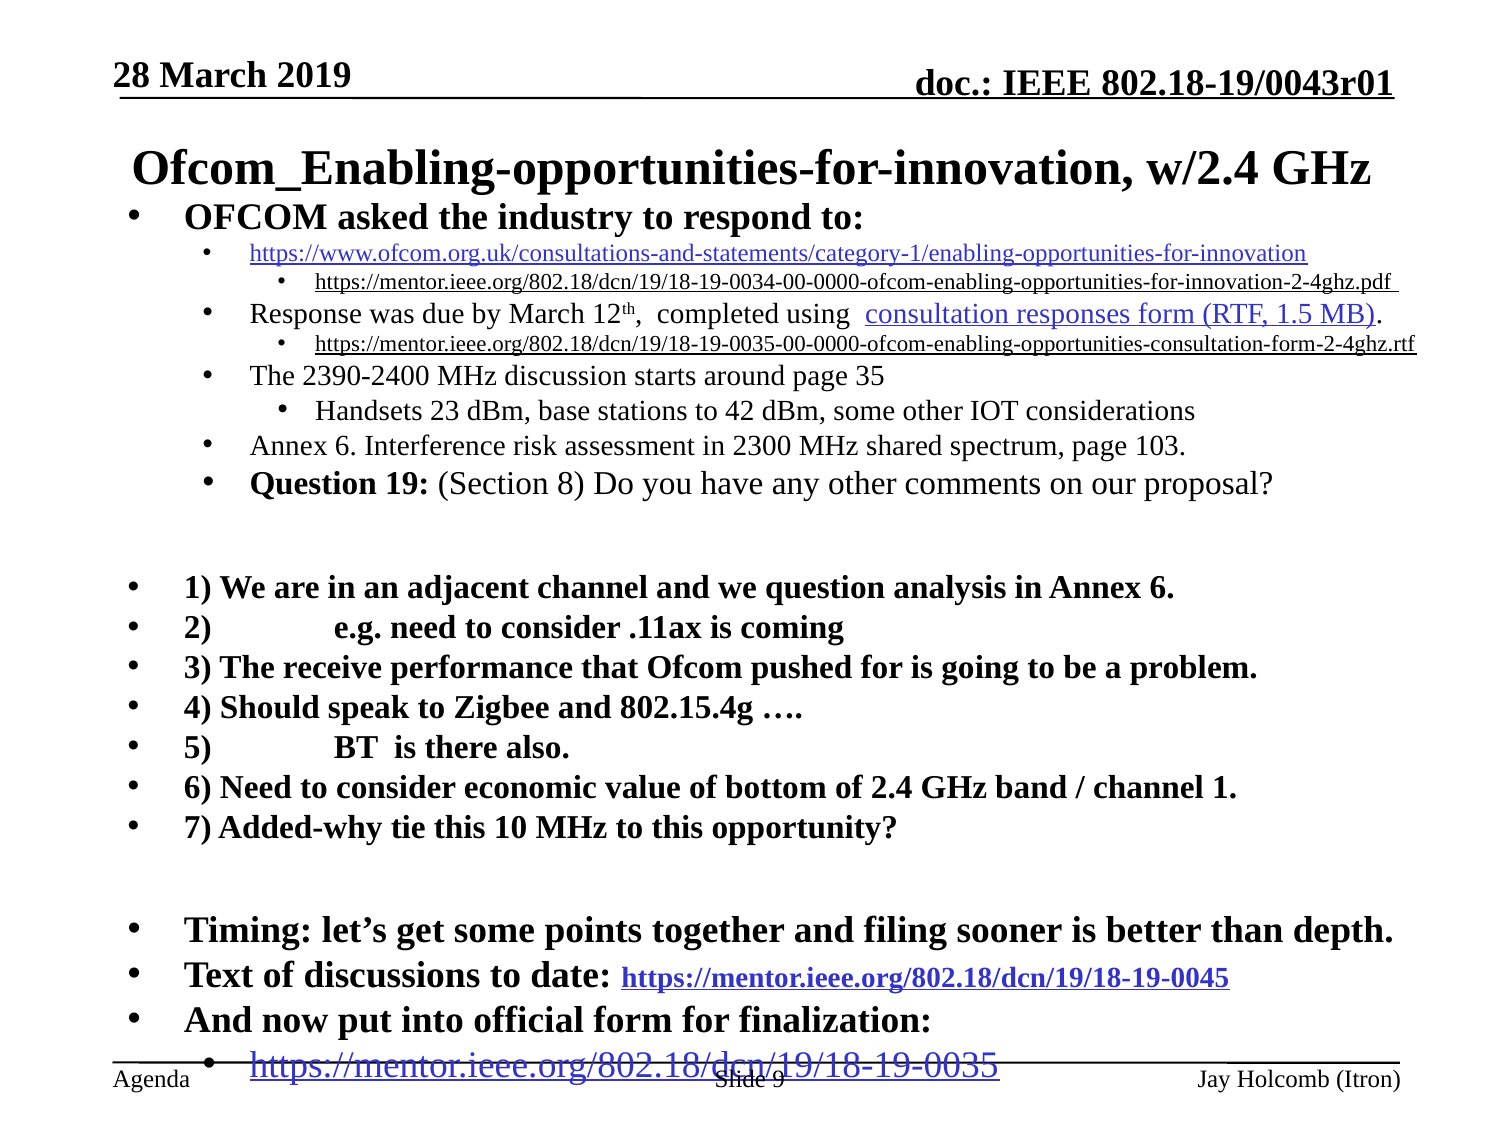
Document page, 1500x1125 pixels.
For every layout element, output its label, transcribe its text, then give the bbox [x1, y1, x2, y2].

slide_number Slide 9 [699, 1061, 800, 1123]
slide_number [112, 49, 488, 95]
title Ofcom_Enabling-opportunities-for-innovation, w/2.4 GHz [114, 103, 1390, 183]
footer Jay Holcomb (Itron) [878, 1061, 1402, 1093]
list OFCOM asked the industry to respond to: https://www.ofcom.org.uk/consultations-and-statements/category-1/enabling-opportunities-for-innovation https://mentor.ieee.org/802.18/dcn/19/18-19-0034-00-0000-ofcom-enabling-opportunities-for-innovation-2-4ghz.pdf Response was due by March 12th, completed using consultation responses form (RTF, 1.5 MB). https://mentor.ieee.org/802.18/dcn/19/18-19-0035-00-0000-ofcom-enabling-opportunities-consultation-form-2-4ghz.rtf The 2390-2400 MHz discussion starts around page 35 Handsets 23 dBm, base stations to 42 dBm, some other IOT considerations Annex 6. Interference risk assessment in 2300 MHz shared spectrum, page 103. Question 19: (Section 8) Do you have any other comments on our proposal? 1) We are in an adjacent channel and we question analysis in Annex 6. 2) e.g. need to consider .11ax is coming 3) The receive performance that Ofcom pushed for is going to be a problem. 4) Should speak to Zigbee and 802.15.4g …. 5) BT is there also. 6) Need to consider economic value of bottom of 2.4 GHz band / channel 1. 7) Added-why tie this 10 MHz to this opportunity? Timing: let’s get some points together and filing sooner is better than depth. Text of discussions to date: https://mentor.ieee.org/802.18/dcn/19/18-19-0045 And now put into official form for finalization: https://mentor.ieee.org/802.18/dcn/19/18-19-0035 [112, 183, 1477, 1022]
